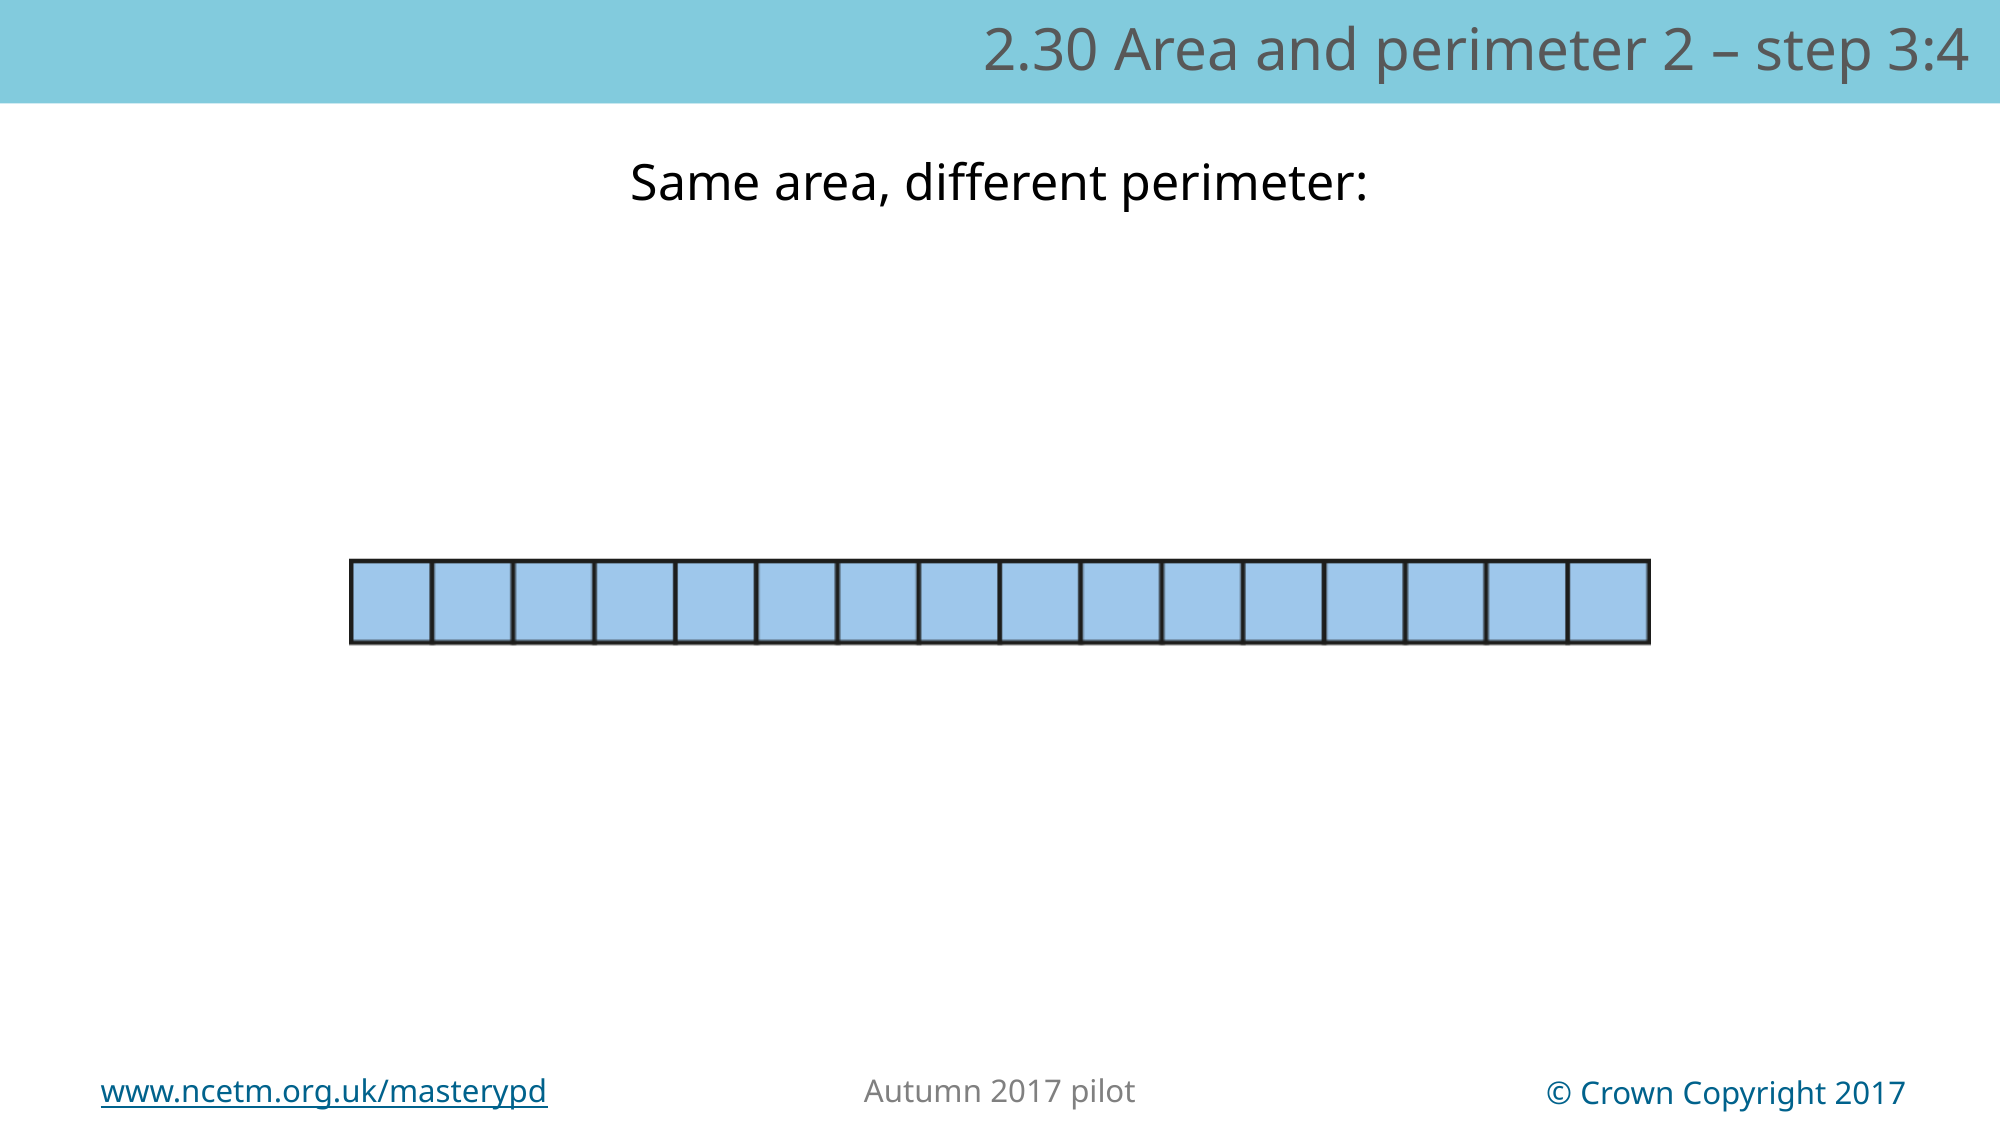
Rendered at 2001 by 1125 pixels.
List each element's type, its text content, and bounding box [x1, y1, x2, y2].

text_box Same area, different perimeter: [295, 143, 1705, 218]
list 2.30 Area and perimeter 2 – step 3:4 [0, 0, 2000, 104]
picture [349, 527, 1651, 689]
